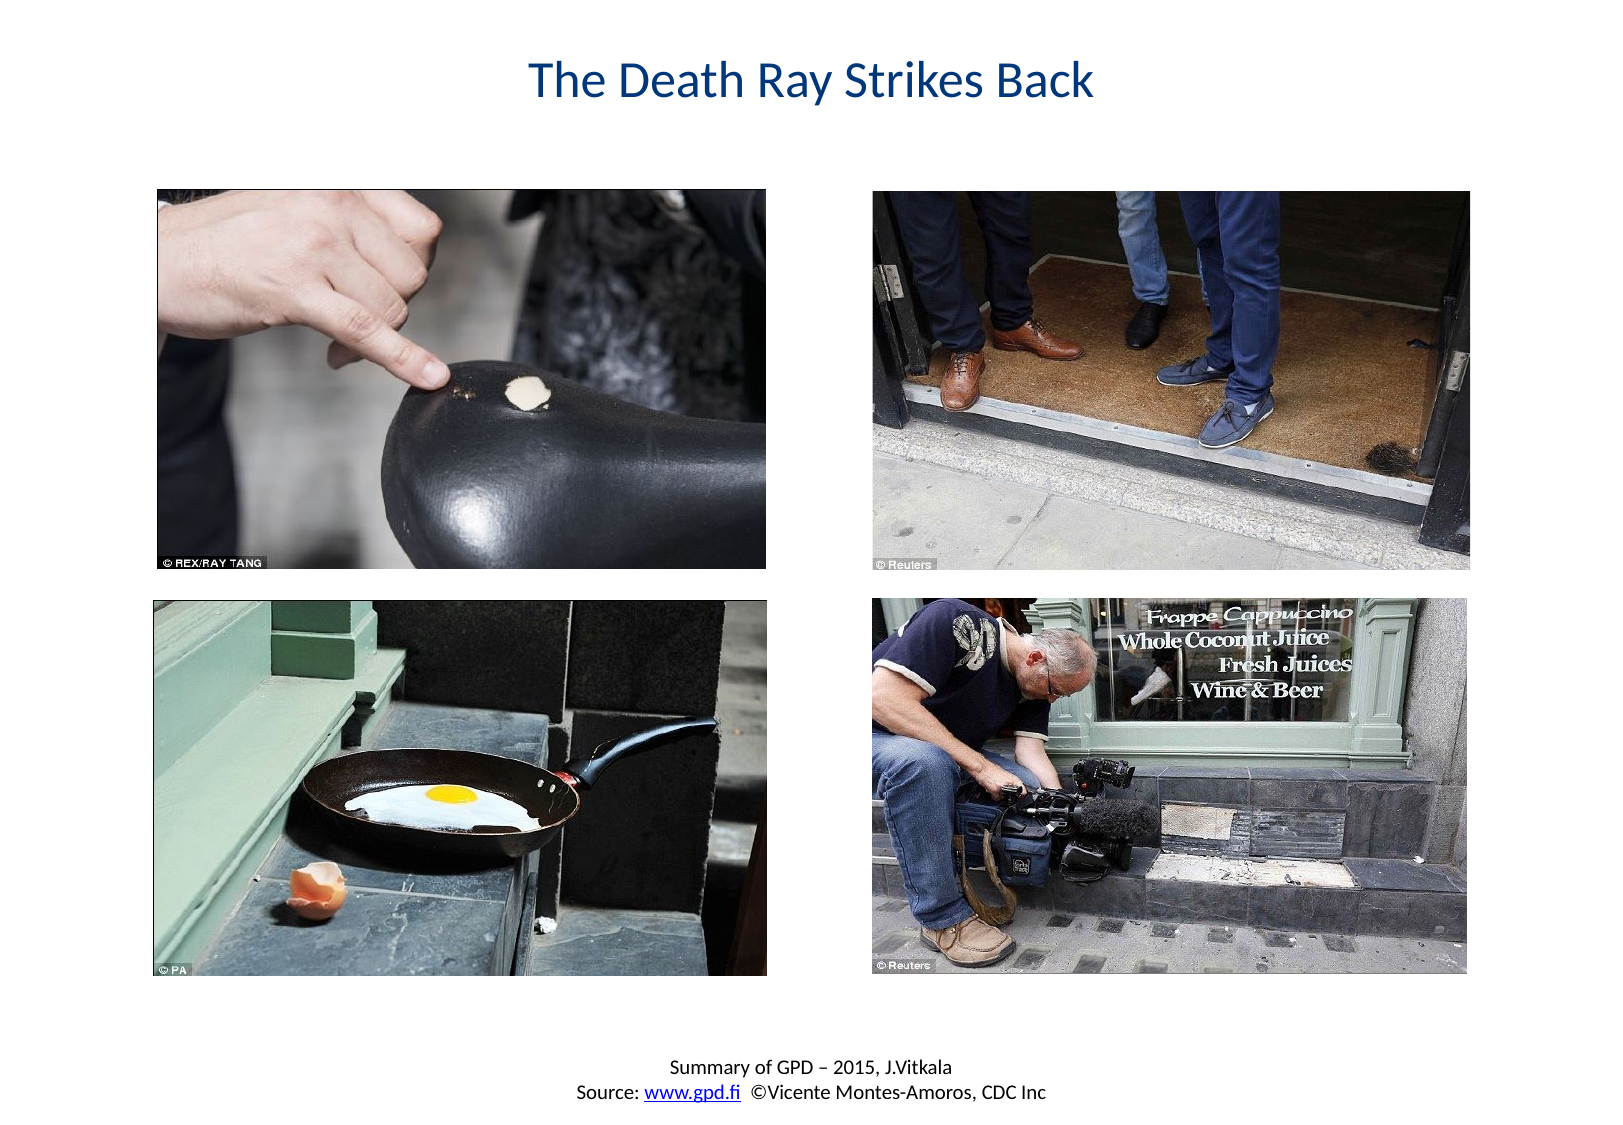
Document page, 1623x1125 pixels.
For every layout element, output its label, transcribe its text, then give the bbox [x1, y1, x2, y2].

picture [157, 188, 767, 570]
picture [872, 598, 1467, 974]
picture [152, 600, 767, 977]
text_box Summary of GPD – 2015, J.Vitkala Source: www.gpd.fi ©Vicente Montes-Amoros, CDC Inc [1, 1047, 1622, 1110]
picture [872, 190, 1471, 570]
title The Death Ray Strikes Back [202, 35, 1420, 118]
